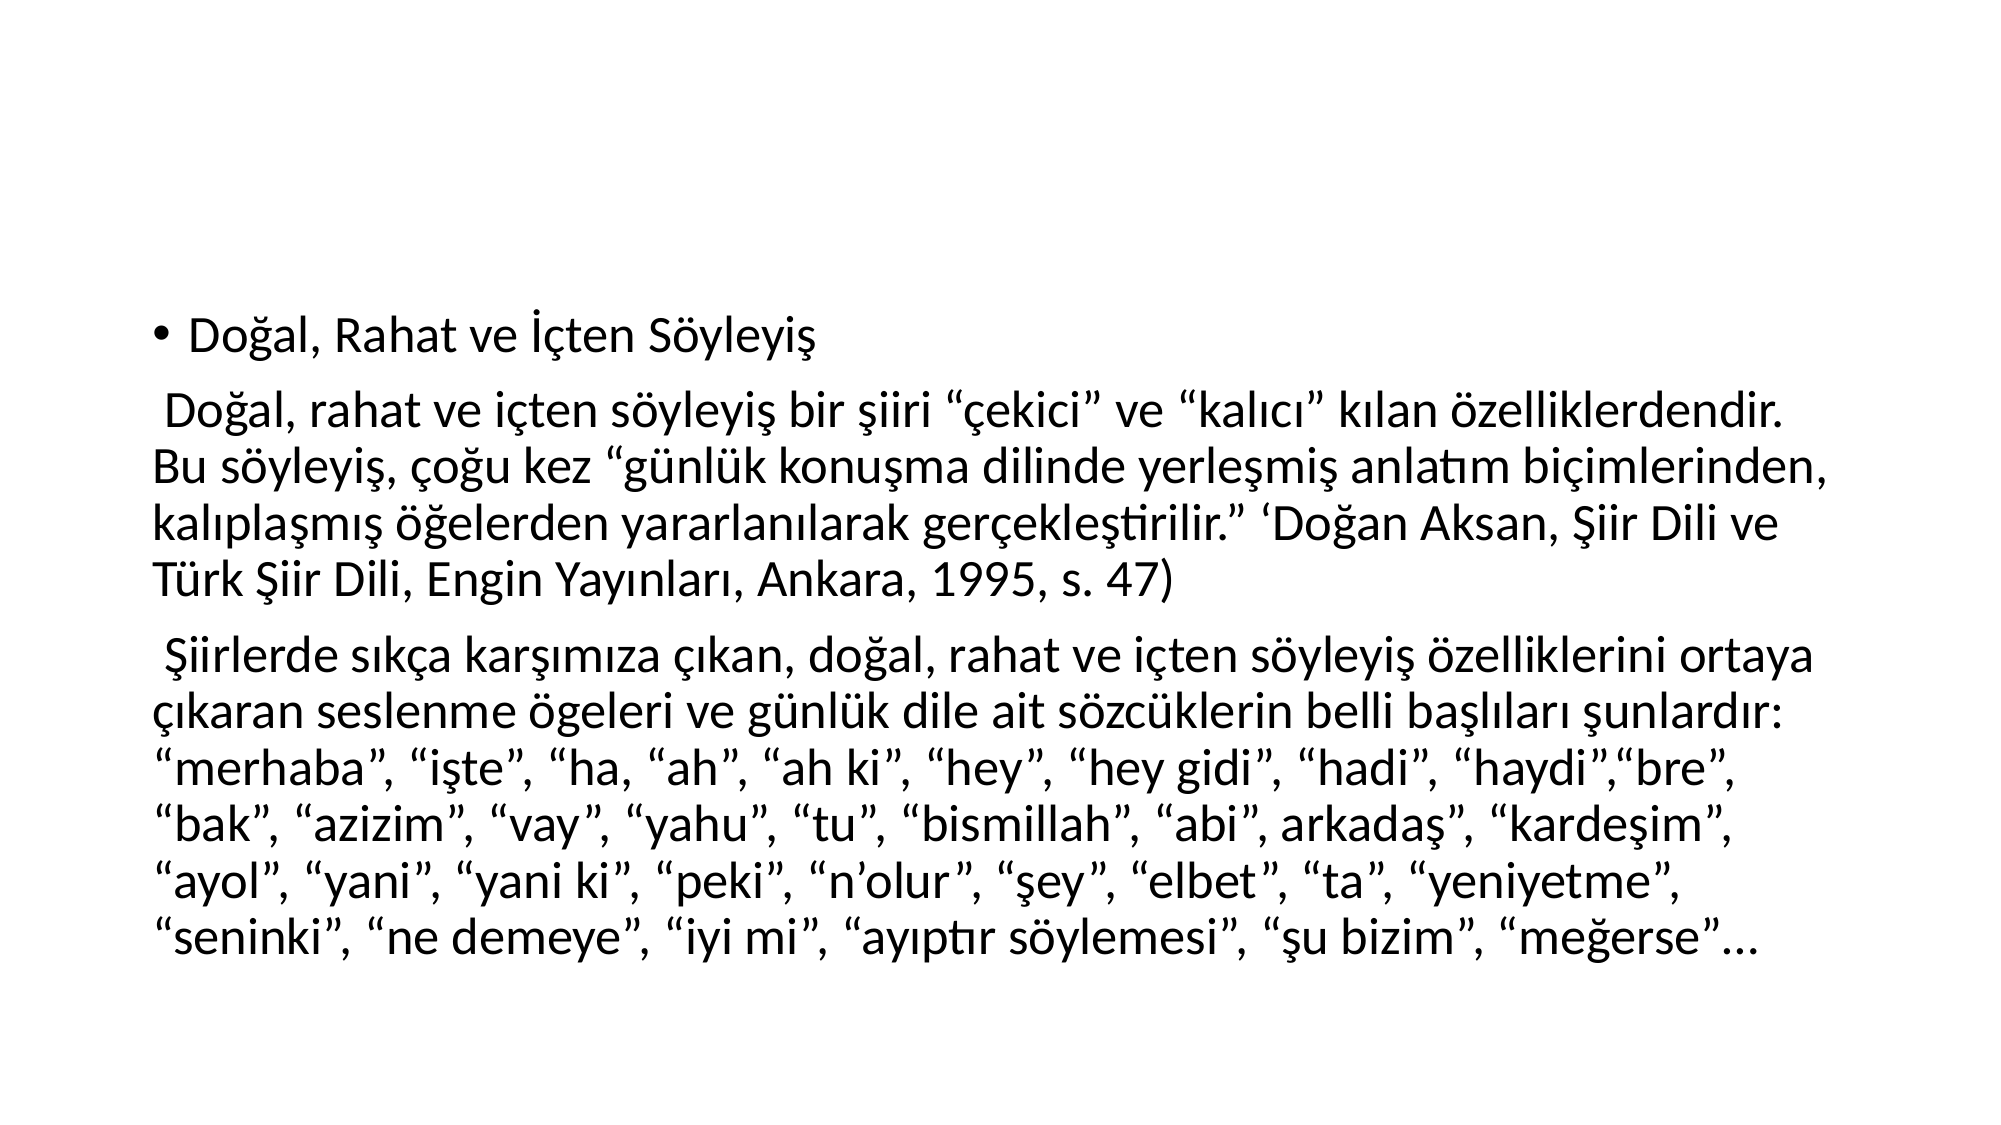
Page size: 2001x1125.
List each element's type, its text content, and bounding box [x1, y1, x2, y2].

list Doğal, Rahat ve İçten Söyleyiş Doğal, rahat ve içten söyleyiş bir şiiri “çekici” ve “kalıcı” kılan özelliklerdendir. Bu söyleyiş, çoğu kez “günlük konuşma dilinde yerleşmiş anlatım biçimlerinden, kalıplaşmış öğelerden yararlanılarak gerçekleştirilir.” ‘Doğan Aksan, Şiir Dili ve Türk Şiir Dili, Engin Yayınları, Ankara, 1995, s. 47) Şiirlerde sıkça karşımıza çıkan, doğal, rahat ve içten söyleyiş özelliklerini ortaya çıkaran seslenme ögeleri ve günlük dile ait sözcüklerin belli başlıları şunlardır: “merhaba”, “işte”, “ha, “ah”, “ah ki”, “hey”, “hey gidi”, “hadi”, “haydi”,“bre”, “bak”, “azizim”, “vay”, “yahu”, “tu”, “bismillah”, “abi”, arkadaş”, “kardeşim”, “ayol”, “yani”, “yani ki”, “peki”, “n’olur”, “şey”, “elbet”, “ta”, “yeniyetme”, “seninki”, “ne demeye”, “iyi mi”, “ayıptır söylemesi”, “şu bizim”, “meğerse”… [137, 299, 1863, 1014]
